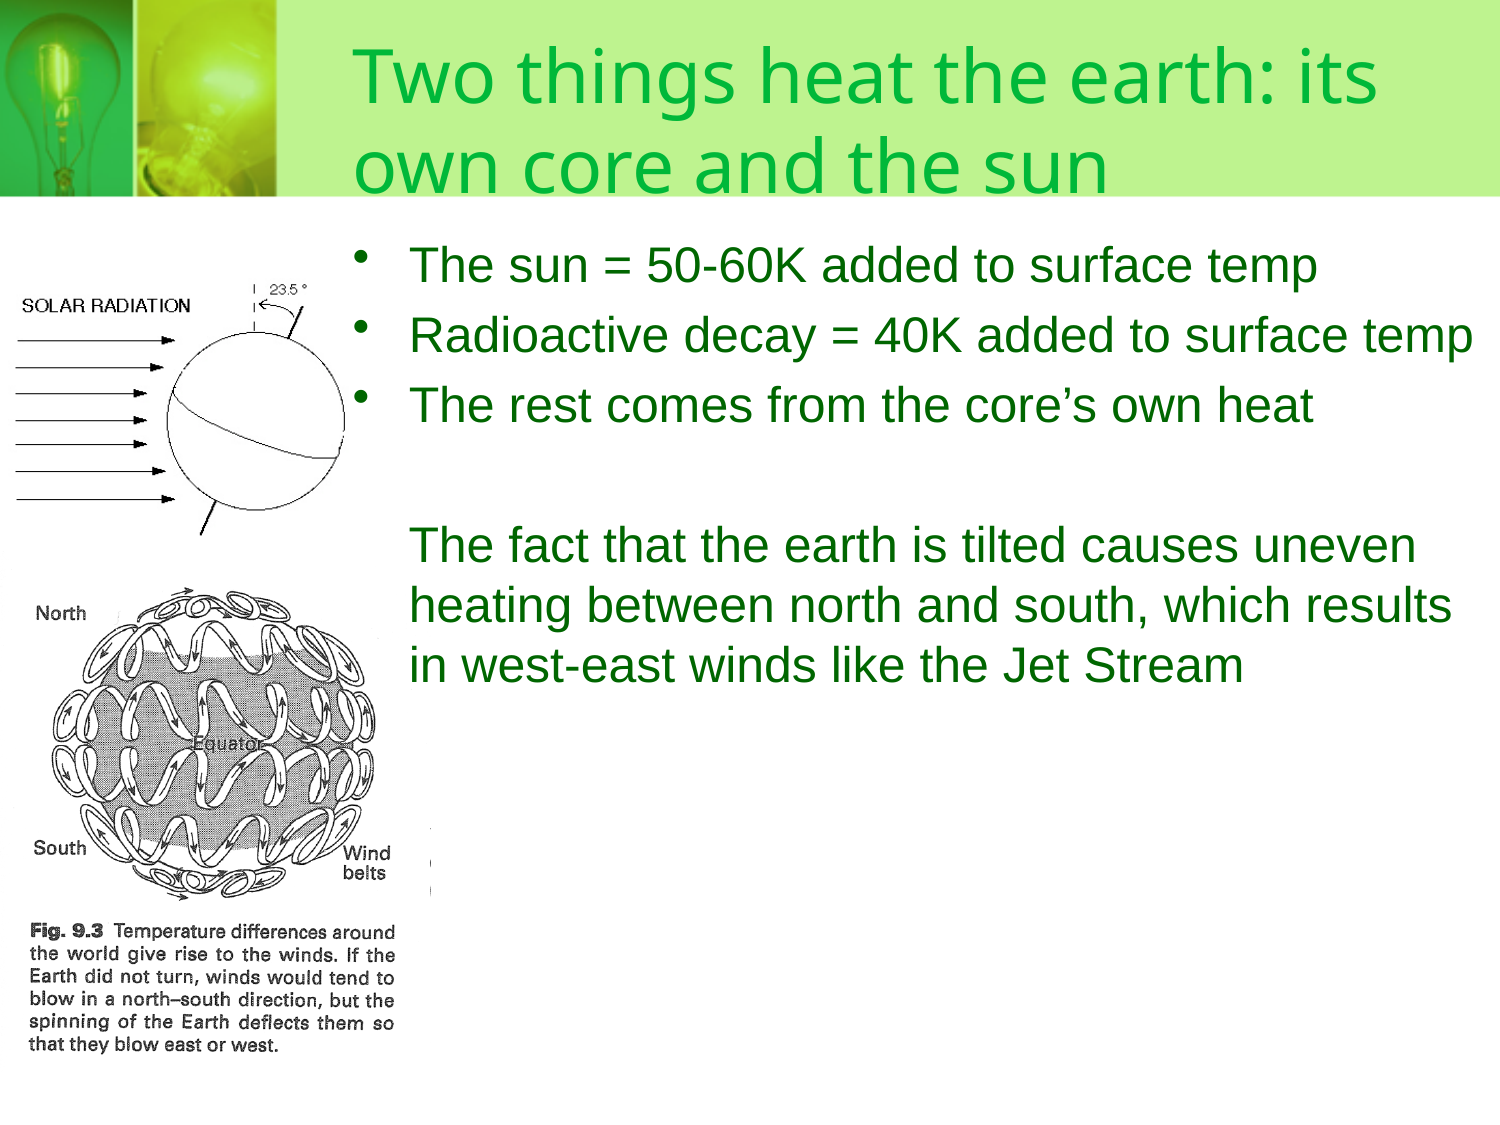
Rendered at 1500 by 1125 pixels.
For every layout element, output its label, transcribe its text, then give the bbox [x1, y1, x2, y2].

title Two things heat the earth: its own core and the sun [337, 62, 1500, 176]
picture [0, 0, 1500, 1125]
list The sun = 50-60K added to surface temp Radioactive decay = 40K added to surface temp The rest comes from the core’s own heat The fact that the earth is tilted causes uneven heating between north and south, which results in west-east winds like the Jet Stream [337, 224, 1500, 988]
